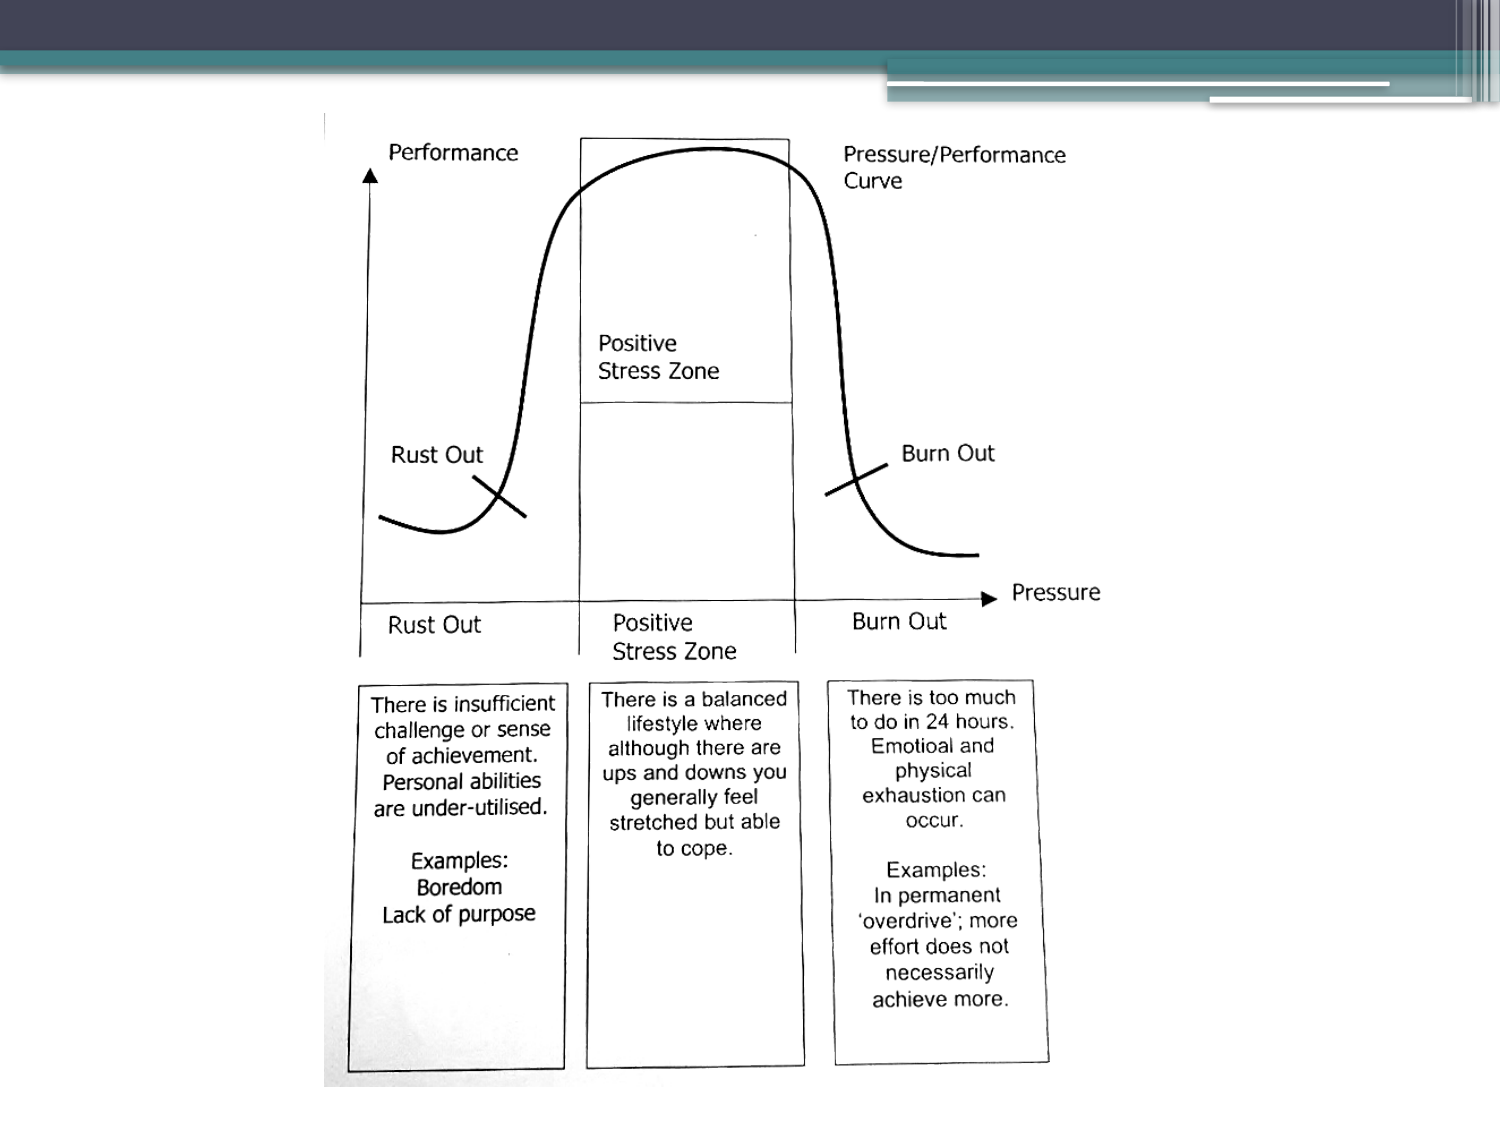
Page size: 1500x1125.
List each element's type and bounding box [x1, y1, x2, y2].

picture [324, 113, 1129, 1087]
